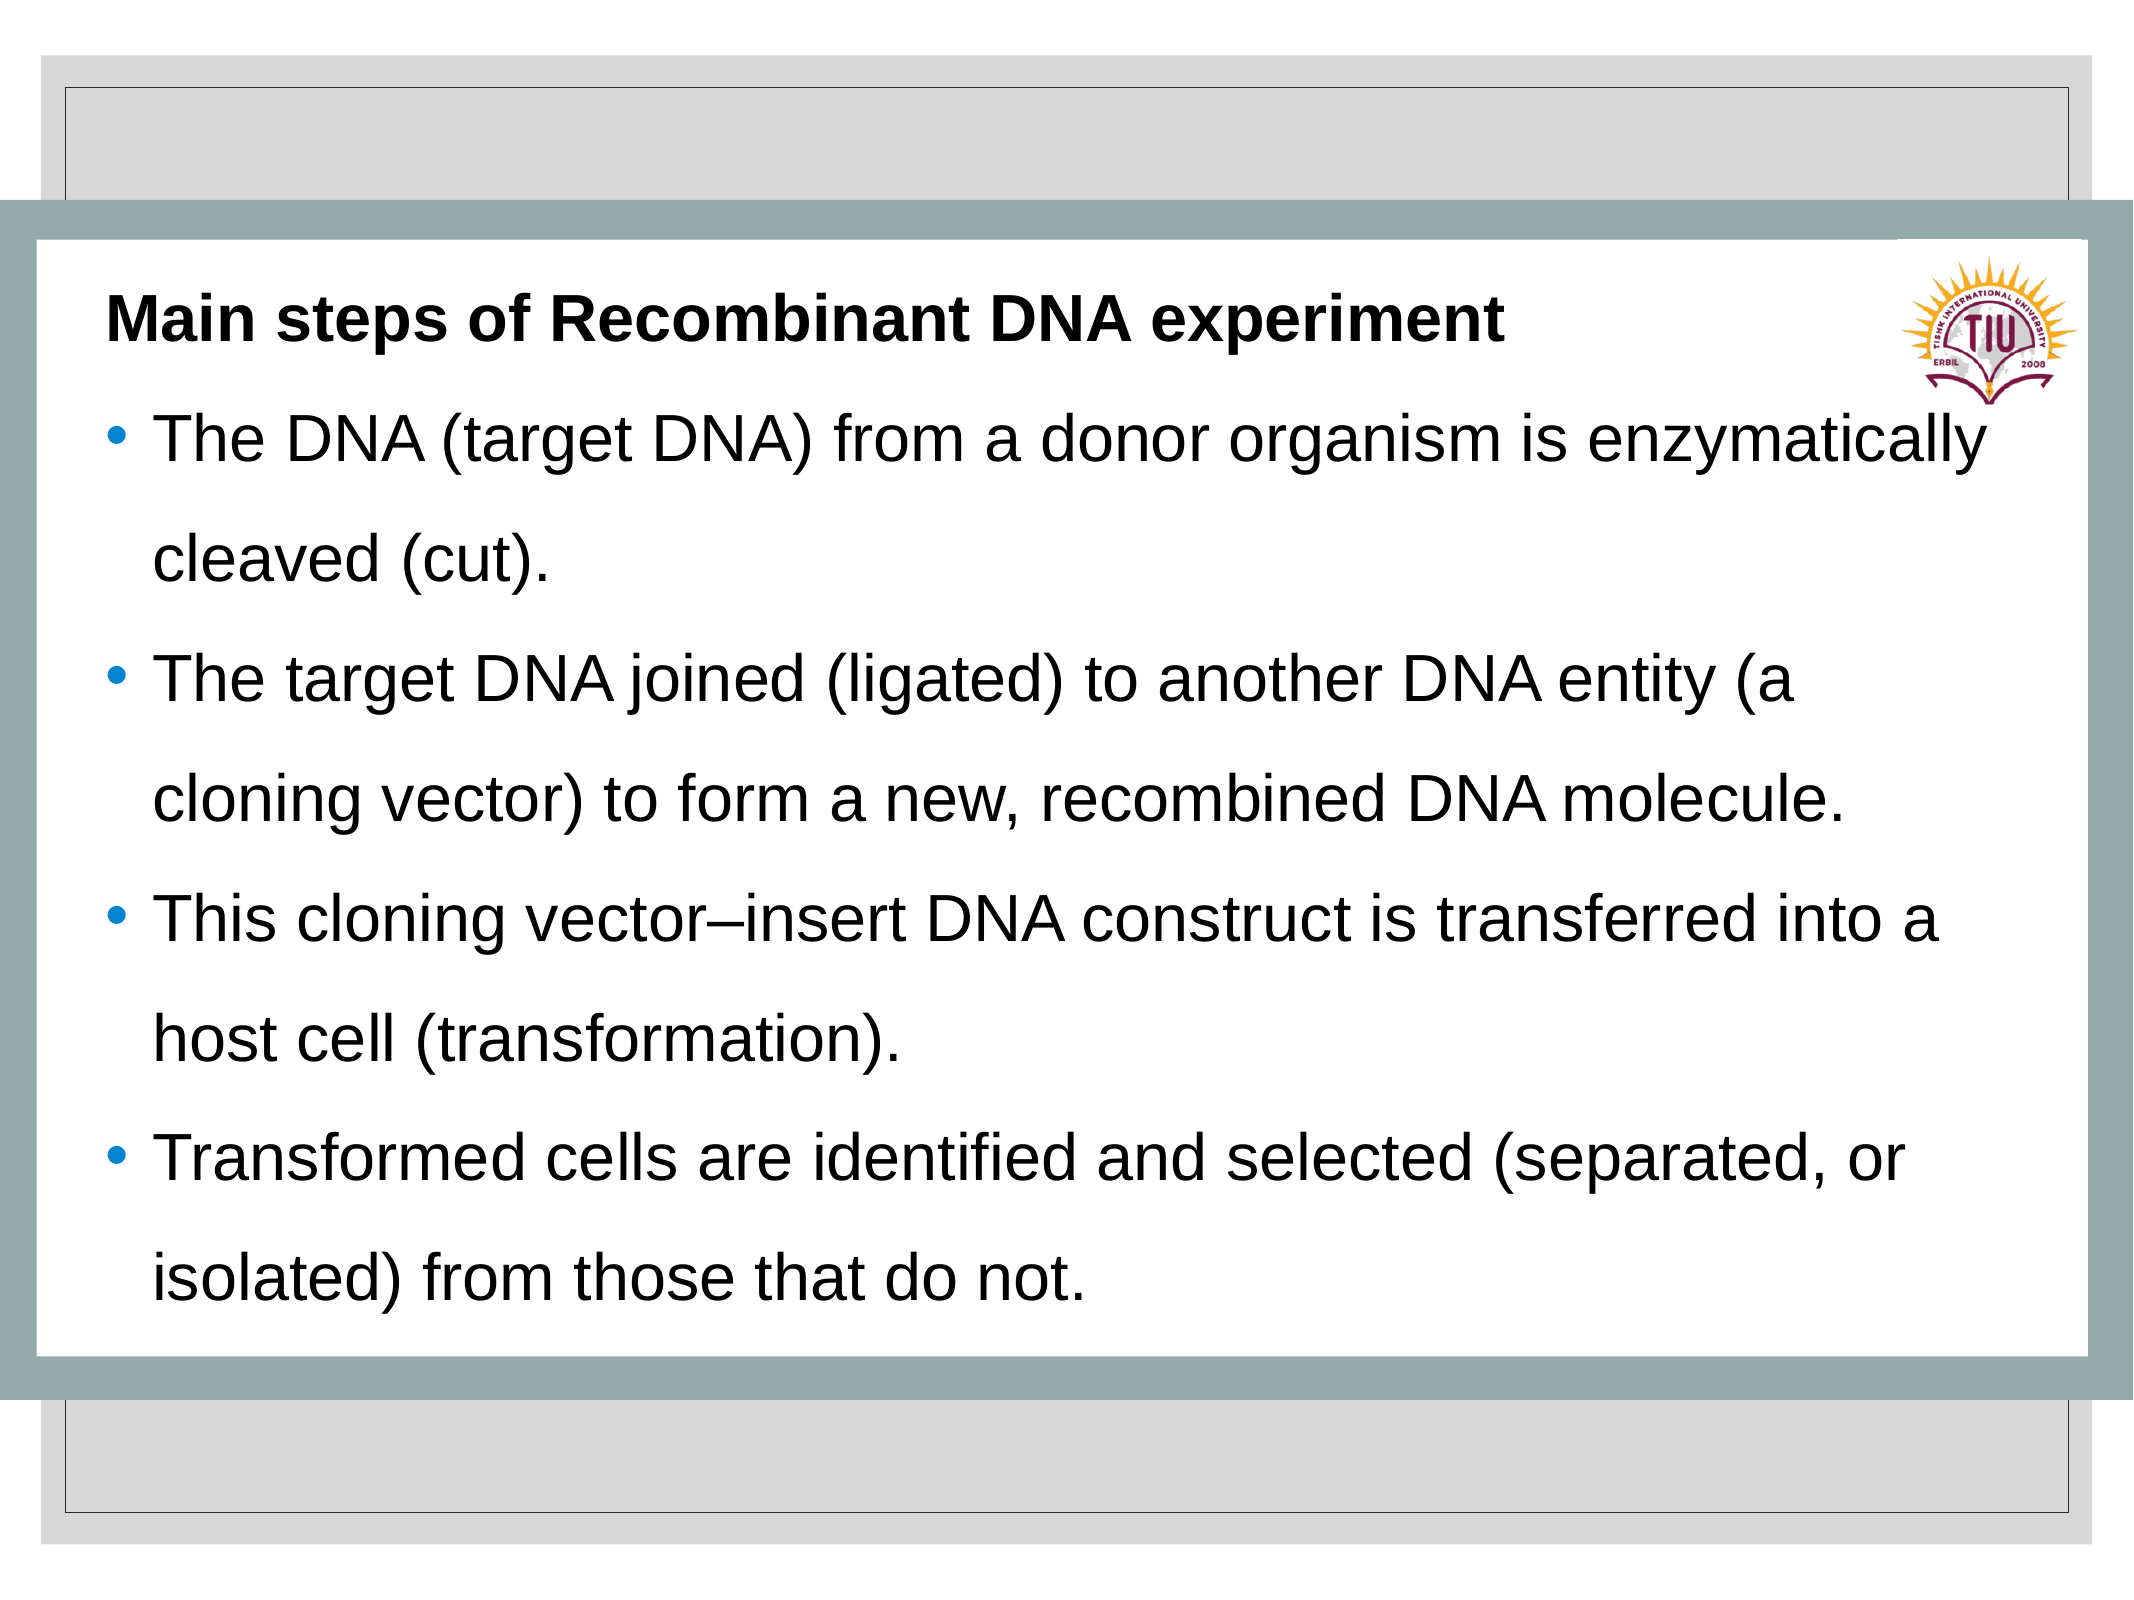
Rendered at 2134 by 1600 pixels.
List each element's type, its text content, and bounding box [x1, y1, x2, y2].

text_box [36, 239, 2088, 1357]
picture [1897, 239, 2081, 420]
text_box Main steps of Recombinant DNA experiment The DNA (target DNA) from a donor organism is enzymatically cleaved (cut). The target DNA joined (ligated) to another DNA entity (a cloning vector) to form a new, recombined DNA molecule. This cloning vector–insert DNA construct is transferred into a host cell (transformation). Transformed cells are identified and selected (separated, or isolated) from those that do not. [91, 555, 2024, 1234]
text_box [0, 199, 2134, 1401]
